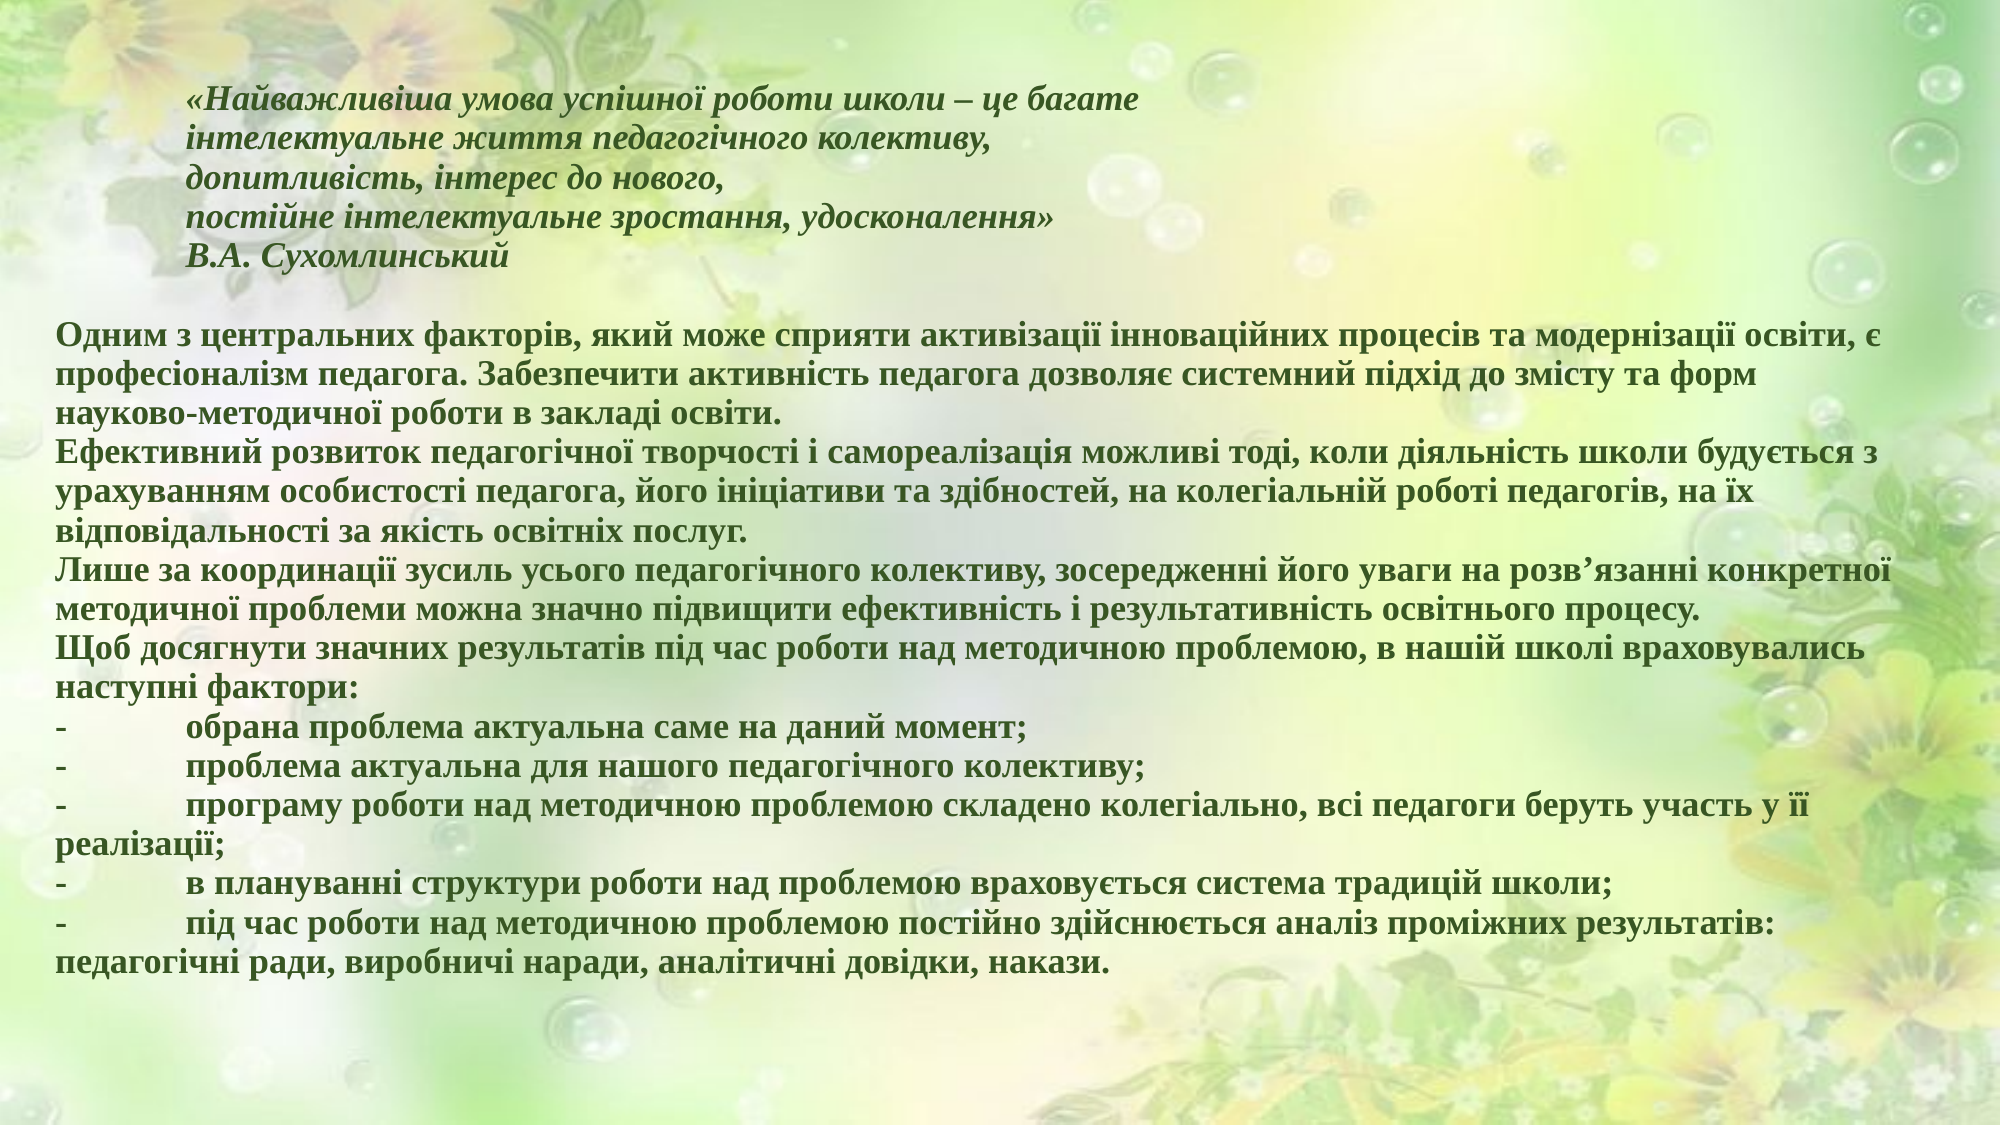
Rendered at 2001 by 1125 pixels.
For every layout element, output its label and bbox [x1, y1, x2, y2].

list [0, 0, 2000, 1125]
